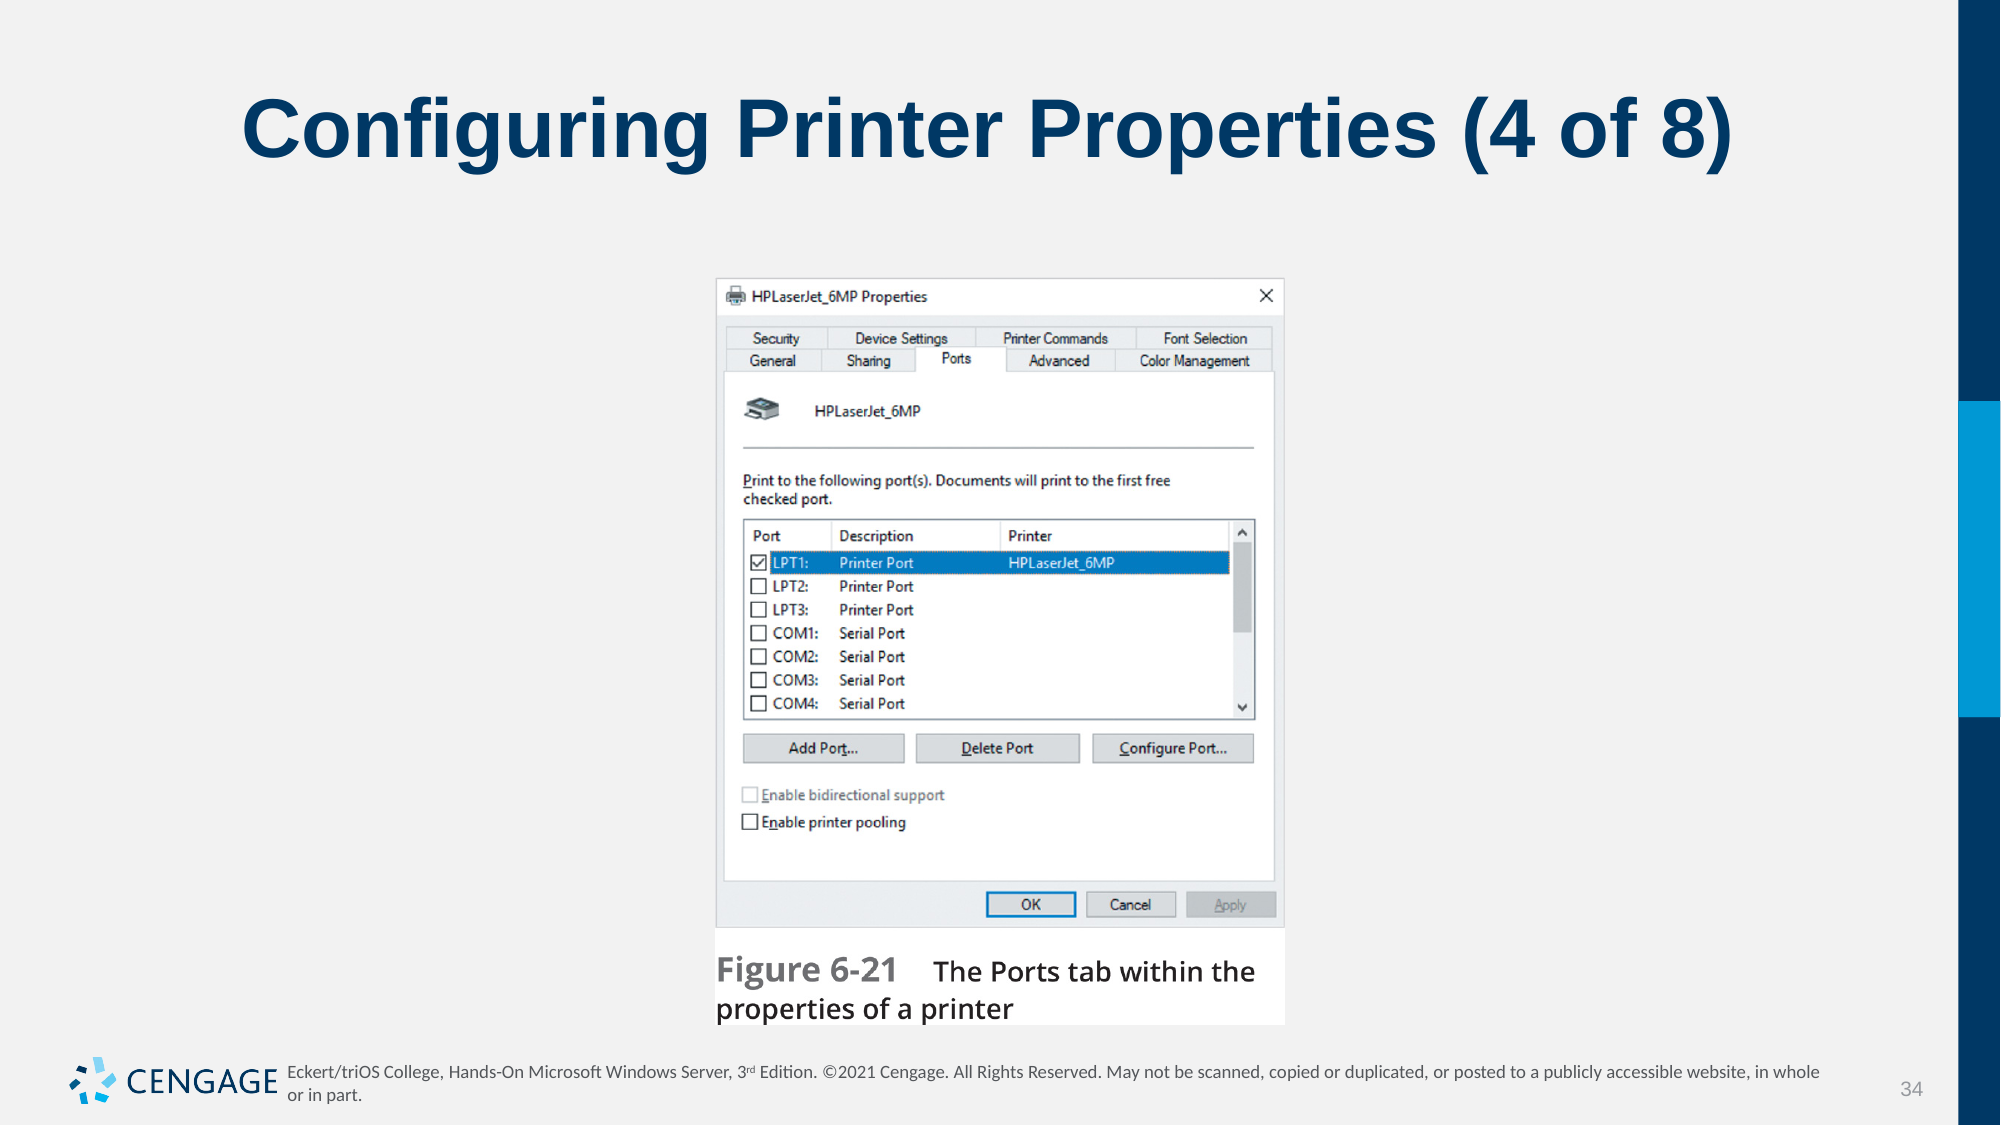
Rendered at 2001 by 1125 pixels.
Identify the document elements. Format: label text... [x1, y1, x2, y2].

picture [69, 1057, 277, 1104]
title Configuring Printer Properties (4 of 8) [78, 77, 1923, 278]
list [715, 277, 1285, 1025]
